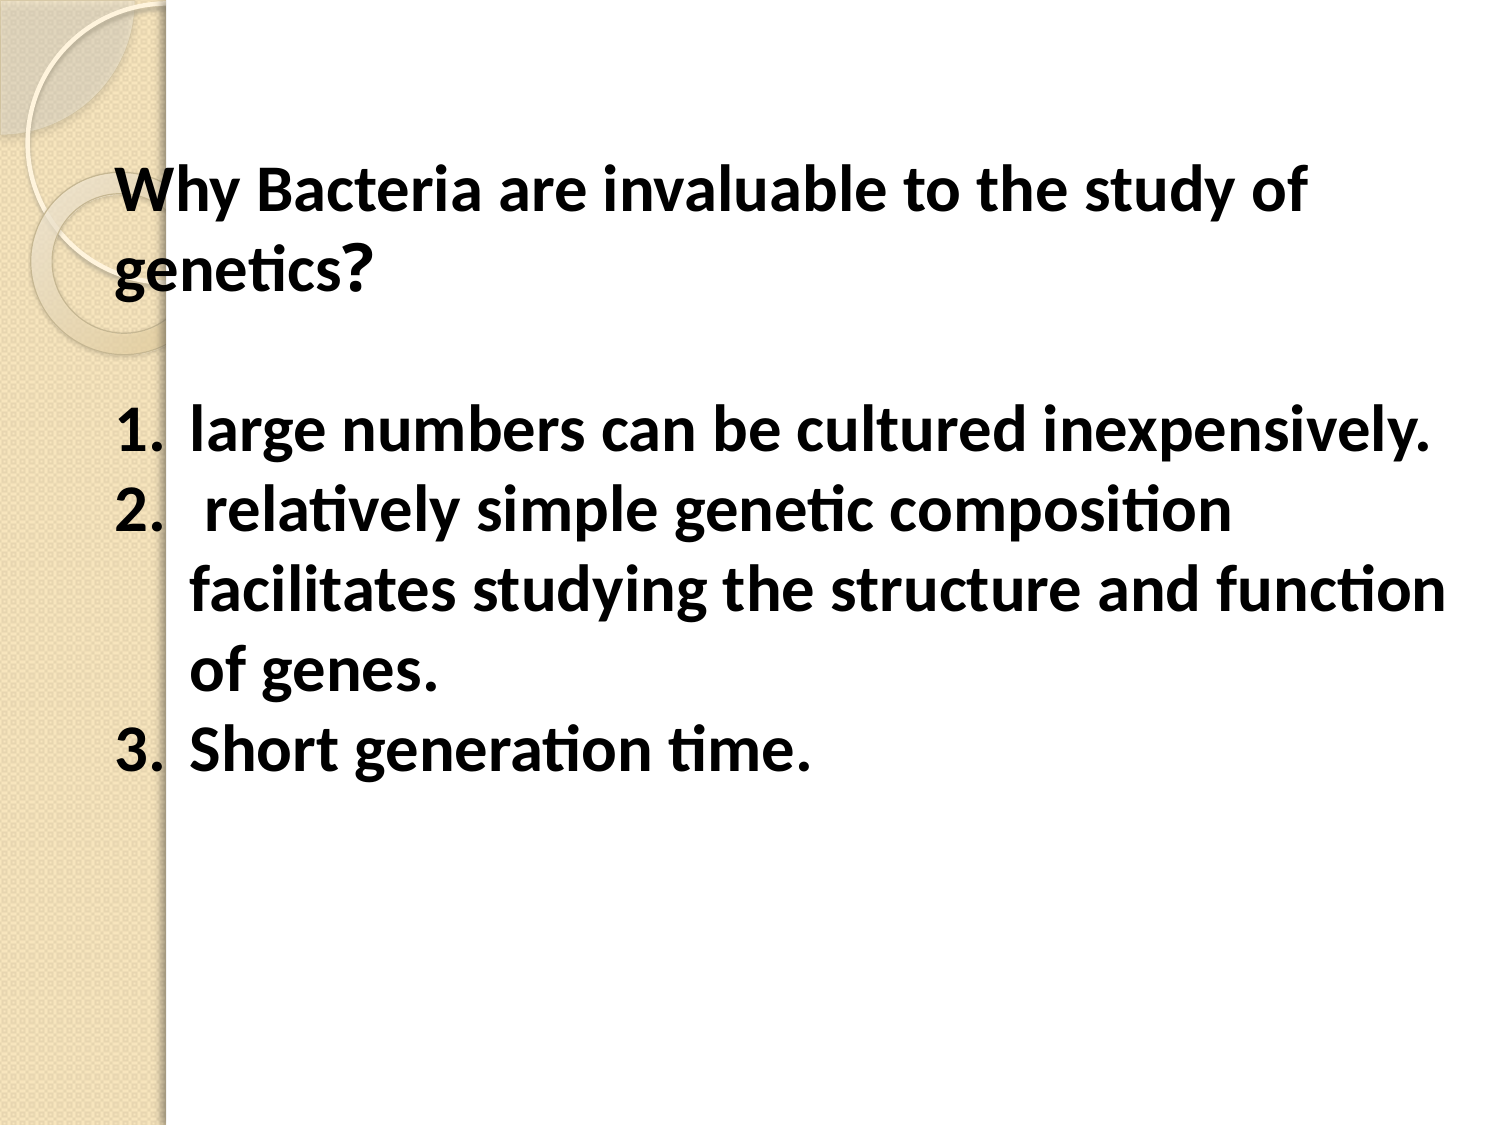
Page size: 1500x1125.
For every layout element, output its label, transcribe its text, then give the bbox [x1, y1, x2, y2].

text_box Why Bacteria are invaluable to the study of genetics? large numbers can be cultured inexpensively. relatively simple genetic composition facilitates studying the structure and function of genes. Short generation time. [99, 137, 1500, 792]
